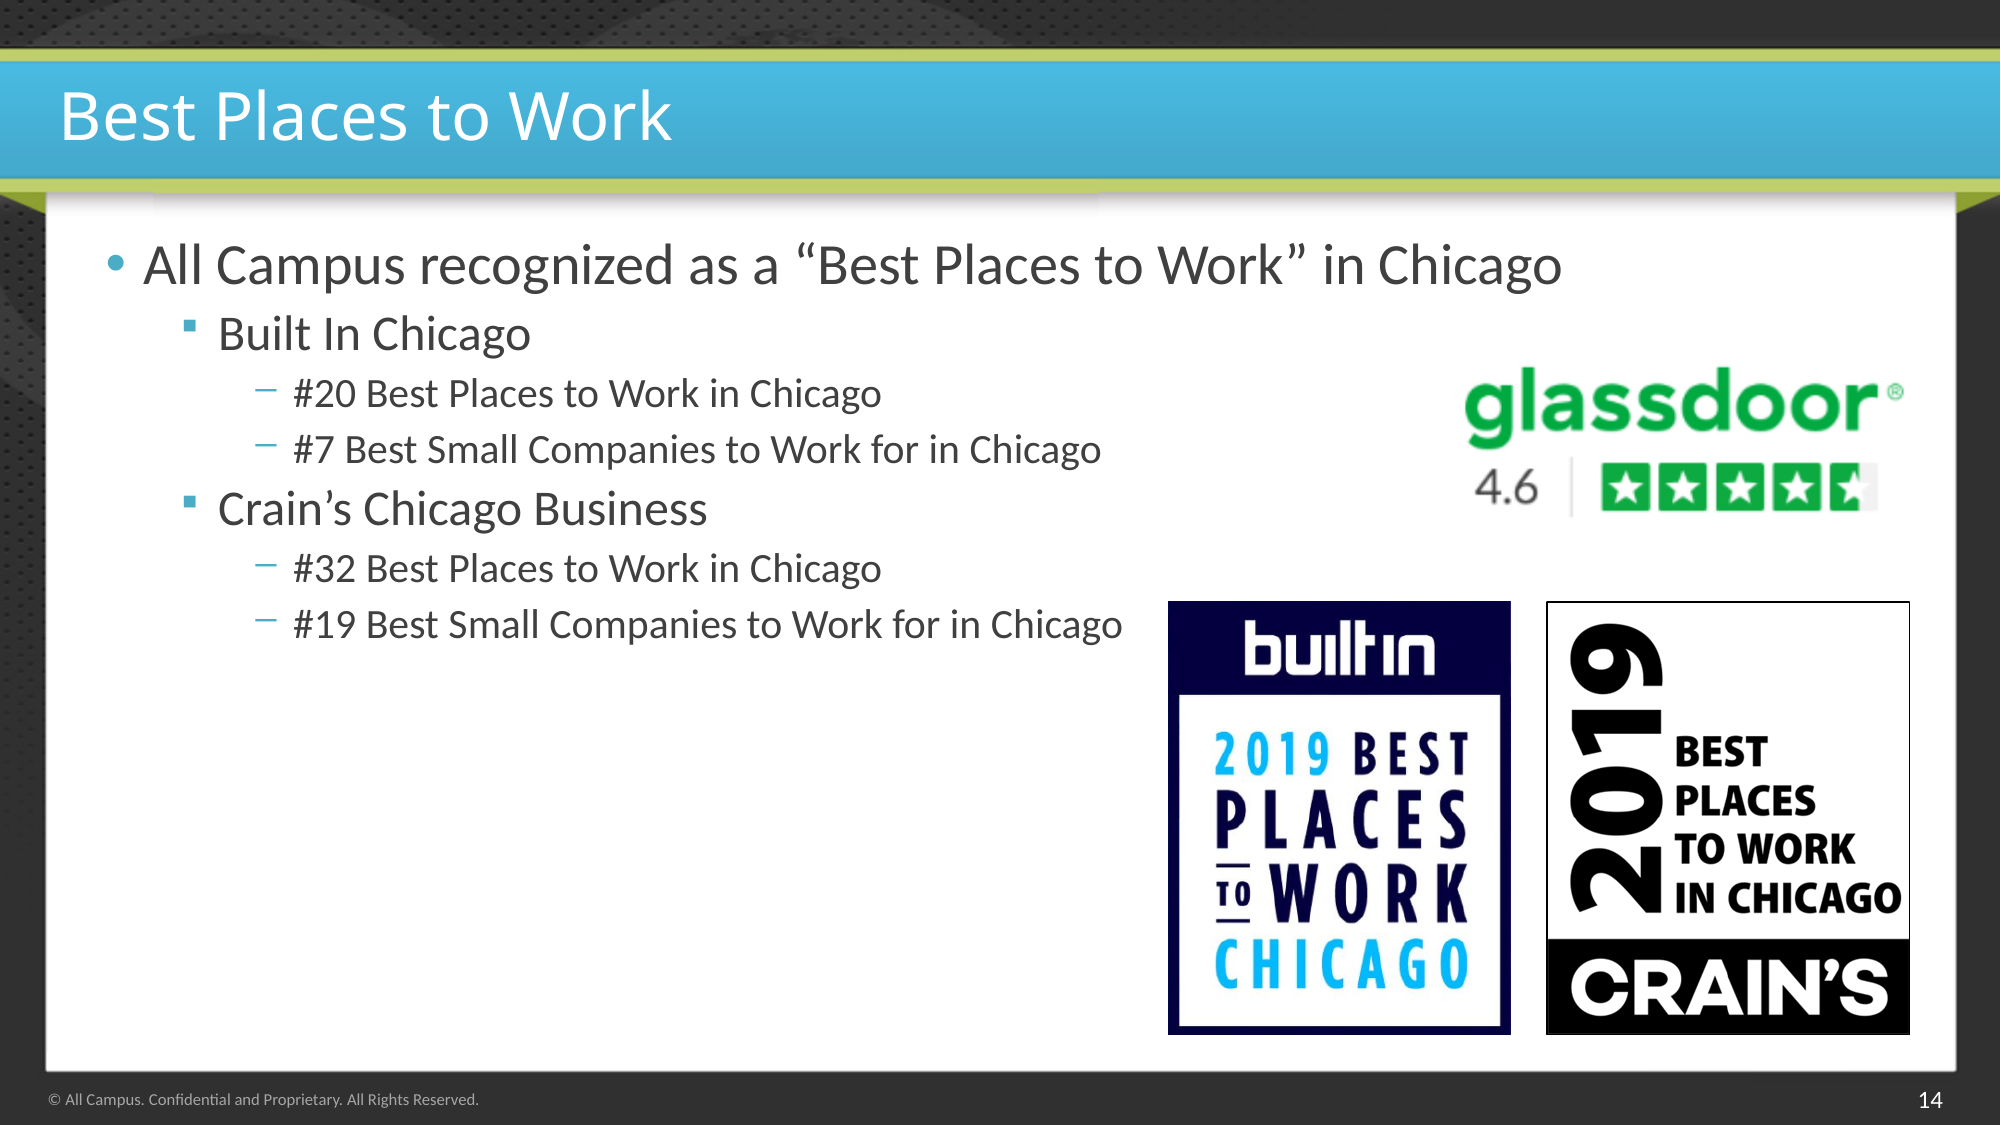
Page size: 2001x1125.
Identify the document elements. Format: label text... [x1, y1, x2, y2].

title Best Places to Work [43, 62, 1959, 176]
slide_number 14 [1412, 1073, 1959, 1125]
list All Campus recognized as a “Best Places to Work” in Chicago Built In Chicago #20 Best Places to Work in Chicago #7 Best Small Companies to Work for in Chicago Crain’s Chicago Business #32 Best Places to Work in Chicago #19 Best Small Companies to Work for in Chicago [90, 226, 1910, 1035]
picture [0, 0, 2000, 1125]
